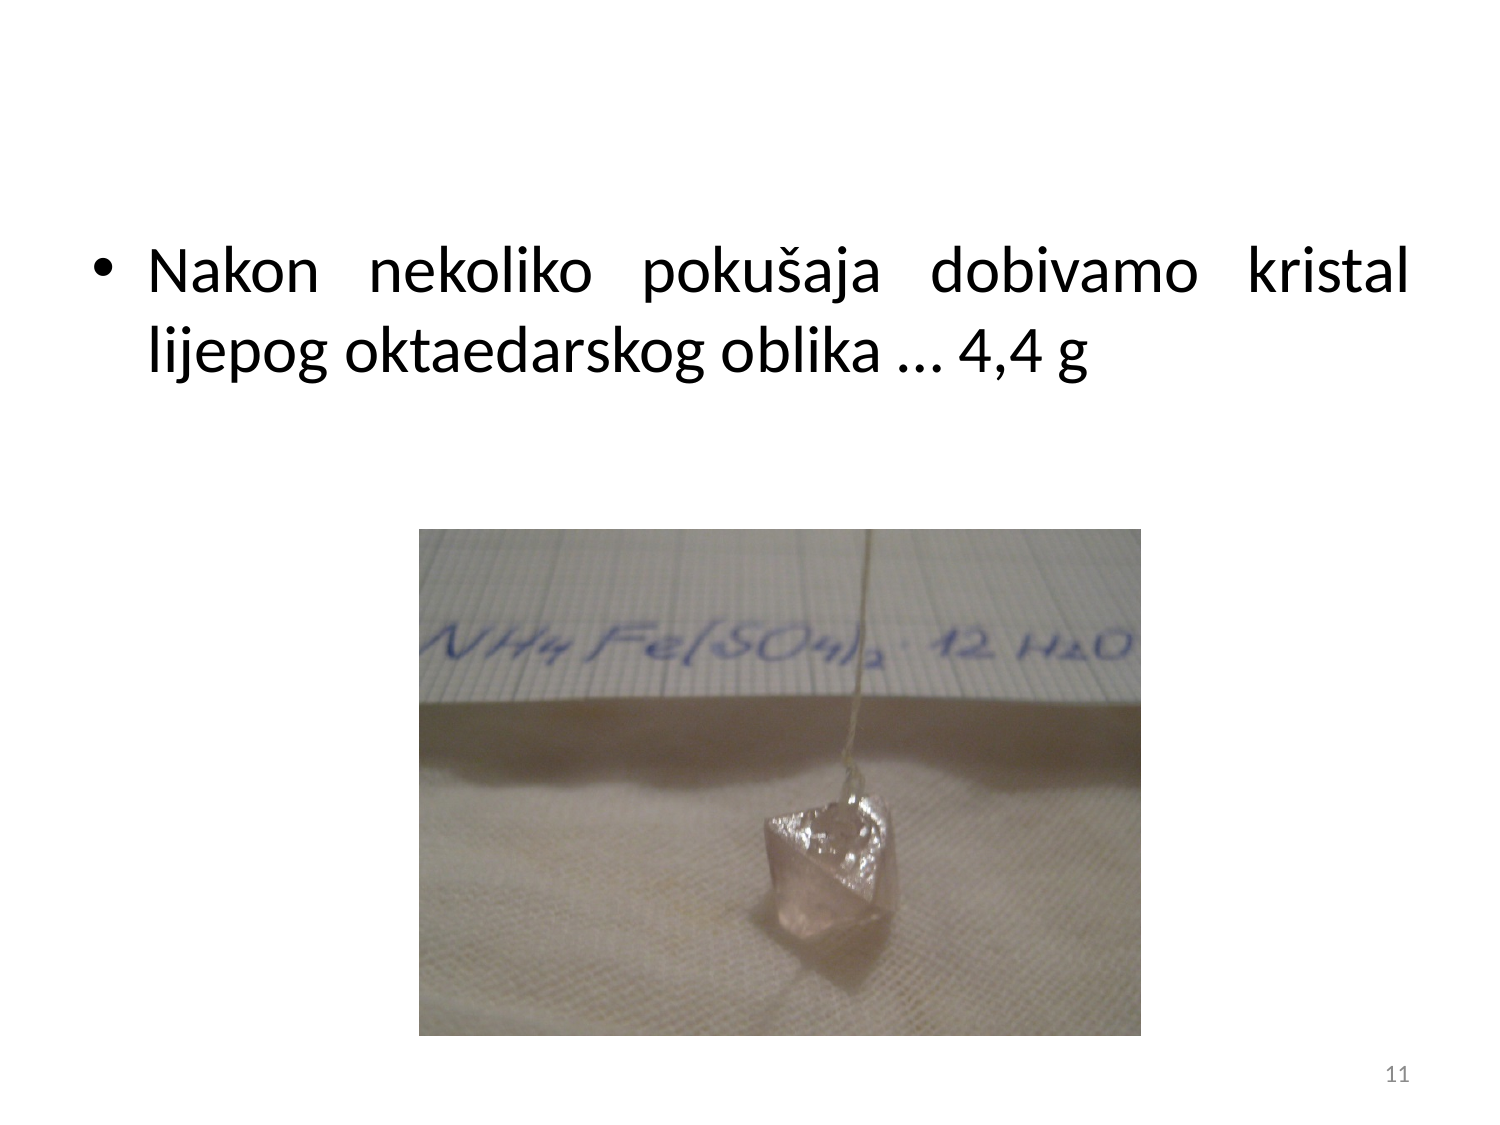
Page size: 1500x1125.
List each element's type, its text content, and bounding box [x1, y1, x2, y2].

picture [418, 528, 1142, 1036]
slide_number 11 [1074, 1042, 1425, 1103]
list Nakon nekoliko pokušaja dobivamo kristal lijepog oktaedarskog oblika … 4,4 g [76, 125, 1427, 868]
